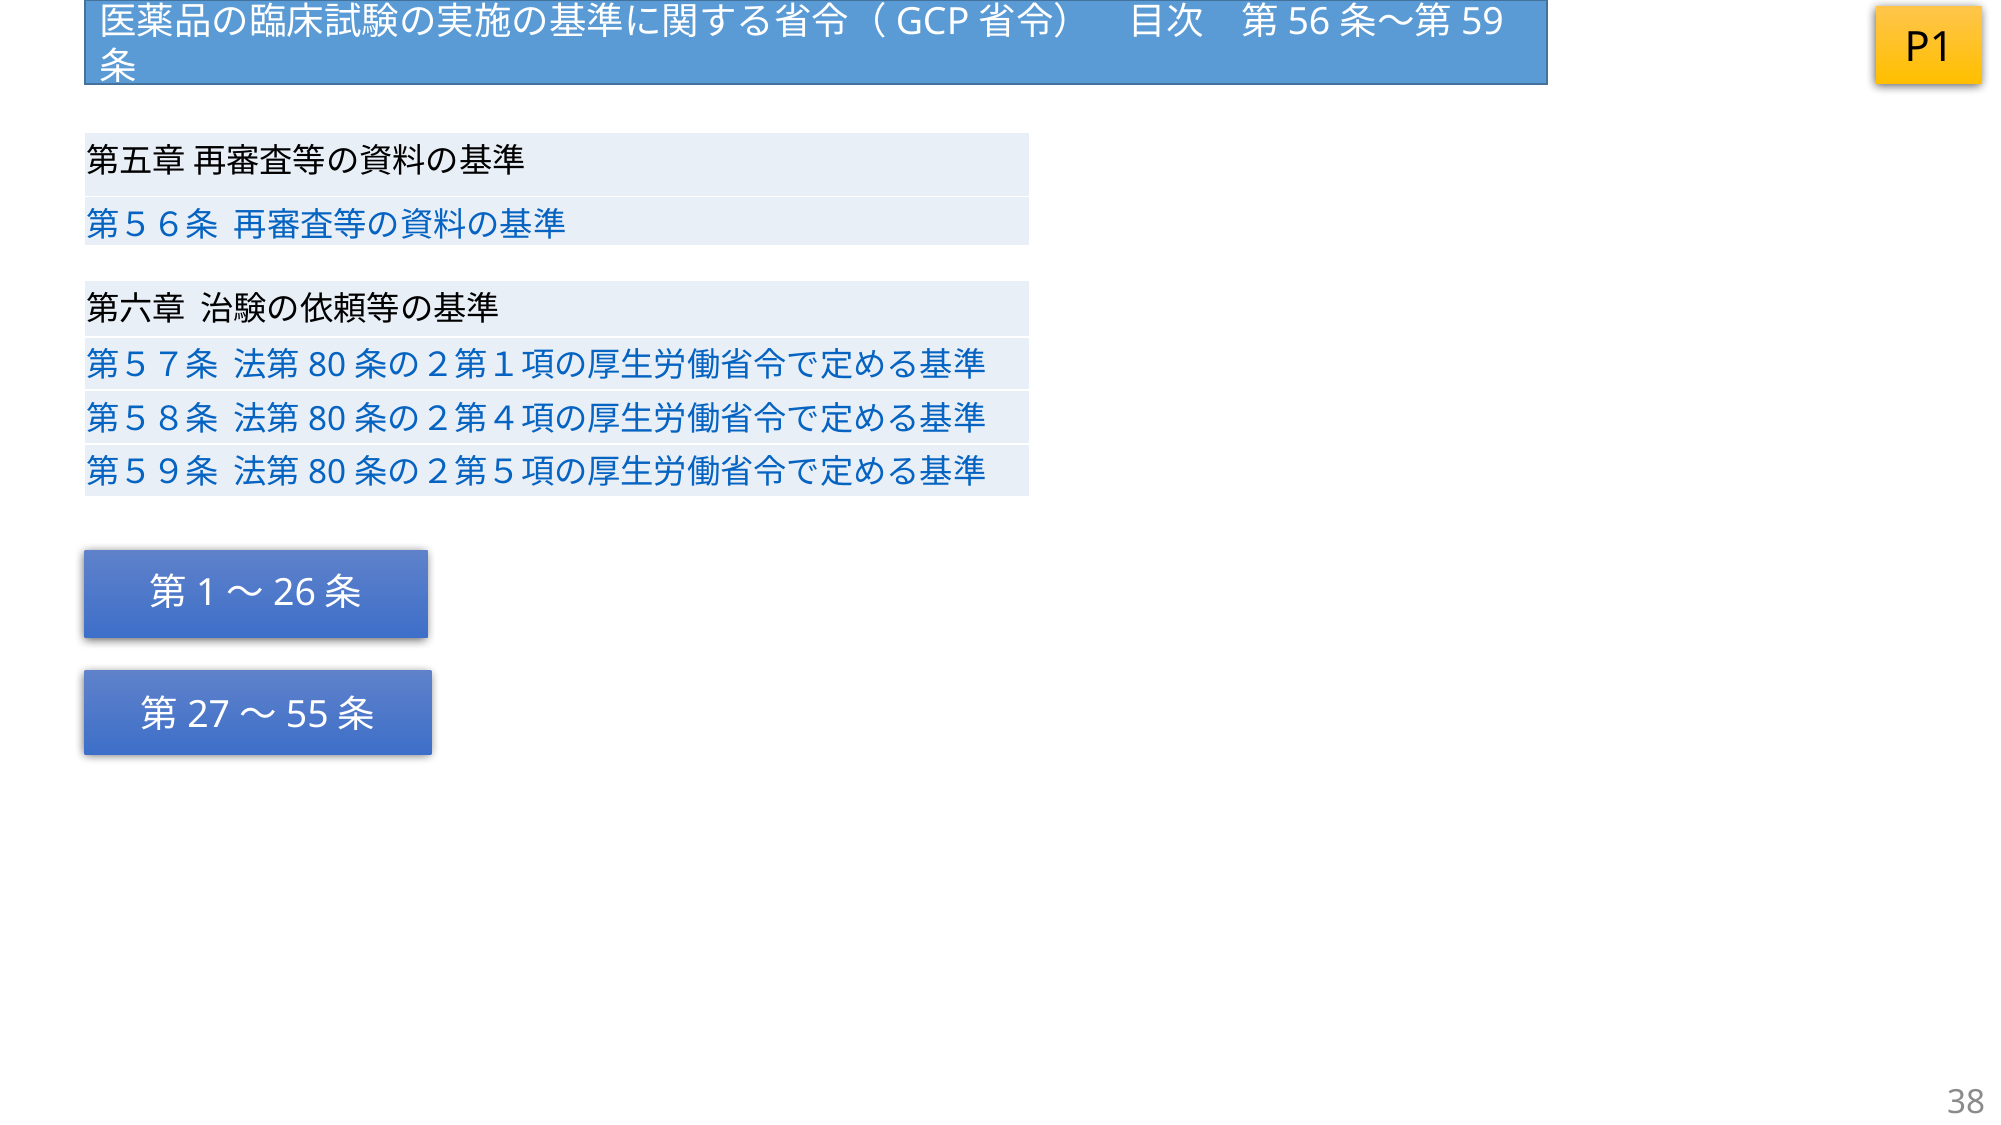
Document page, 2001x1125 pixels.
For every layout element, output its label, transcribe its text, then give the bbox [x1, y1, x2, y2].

text_box 第27～55条 [84, 670, 432, 755]
table_cell 第５７条 法第 80 条の２第１項の厚生労働省令で定める基準 [85, 338, 1029, 389]
table_header 第五章 再審査等の資料の基準 [85, 133, 1029, 196]
table_cell 第５９条 法第 80 条の２第５項の厚生労働省令で定める基準 [85, 445, 1029, 496]
text_box 第1～26条 [84, 550, 428, 638]
text_box P1 [1876, 5, 1983, 84]
text_box 医薬品の臨床試験の実施の基準に関する省令（GCP省令） 目次 第56条～第59条 [84, 0, 1548, 85]
table_cell 第５８条 法第 80 条の２第４項の厚生労働省令で定める基準 [85, 391, 1029, 443]
table_cell 第５６条 再審査等の資料の基準 [85, 197, 1029, 245]
table_header 第六章 治験の依頼等の基準 [85, 281, 1029, 336]
